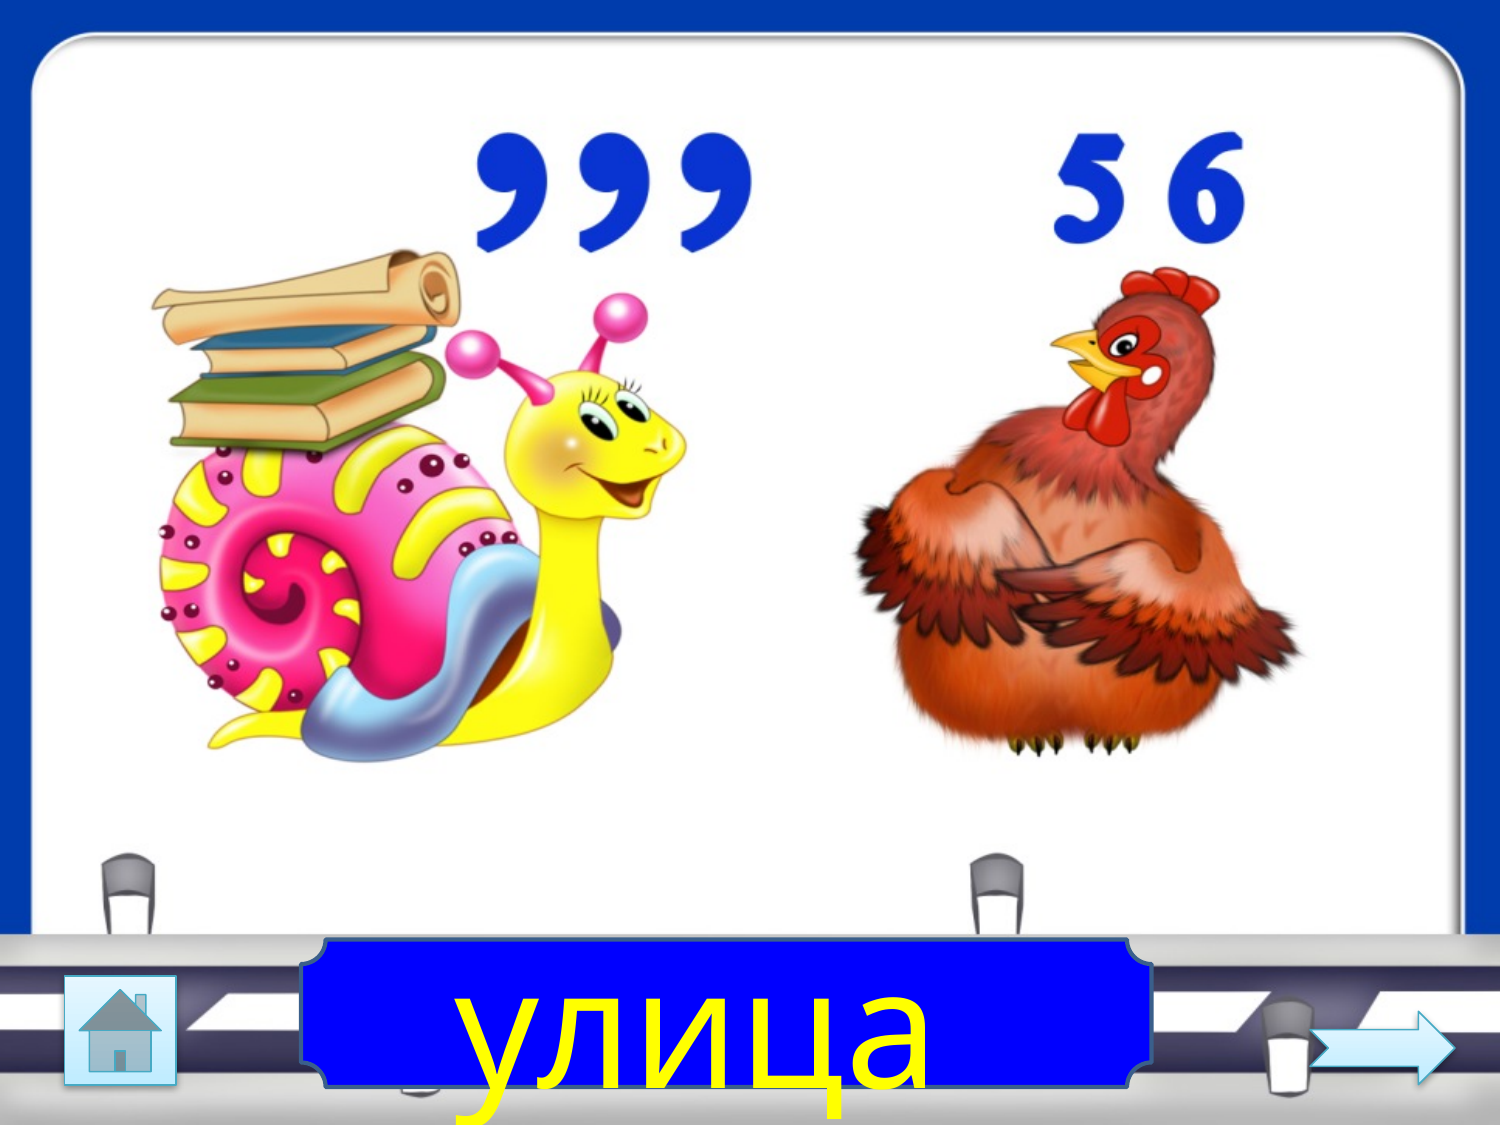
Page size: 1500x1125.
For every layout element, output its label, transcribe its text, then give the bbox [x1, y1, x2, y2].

text_box улица [360, 939, 1034, 1106]
text_box [298, 937, 1154, 1090]
text_box [64, 975, 177, 1086]
text_box [1309, 1010, 1456, 1086]
picture [0, 0, 1500, 1125]
